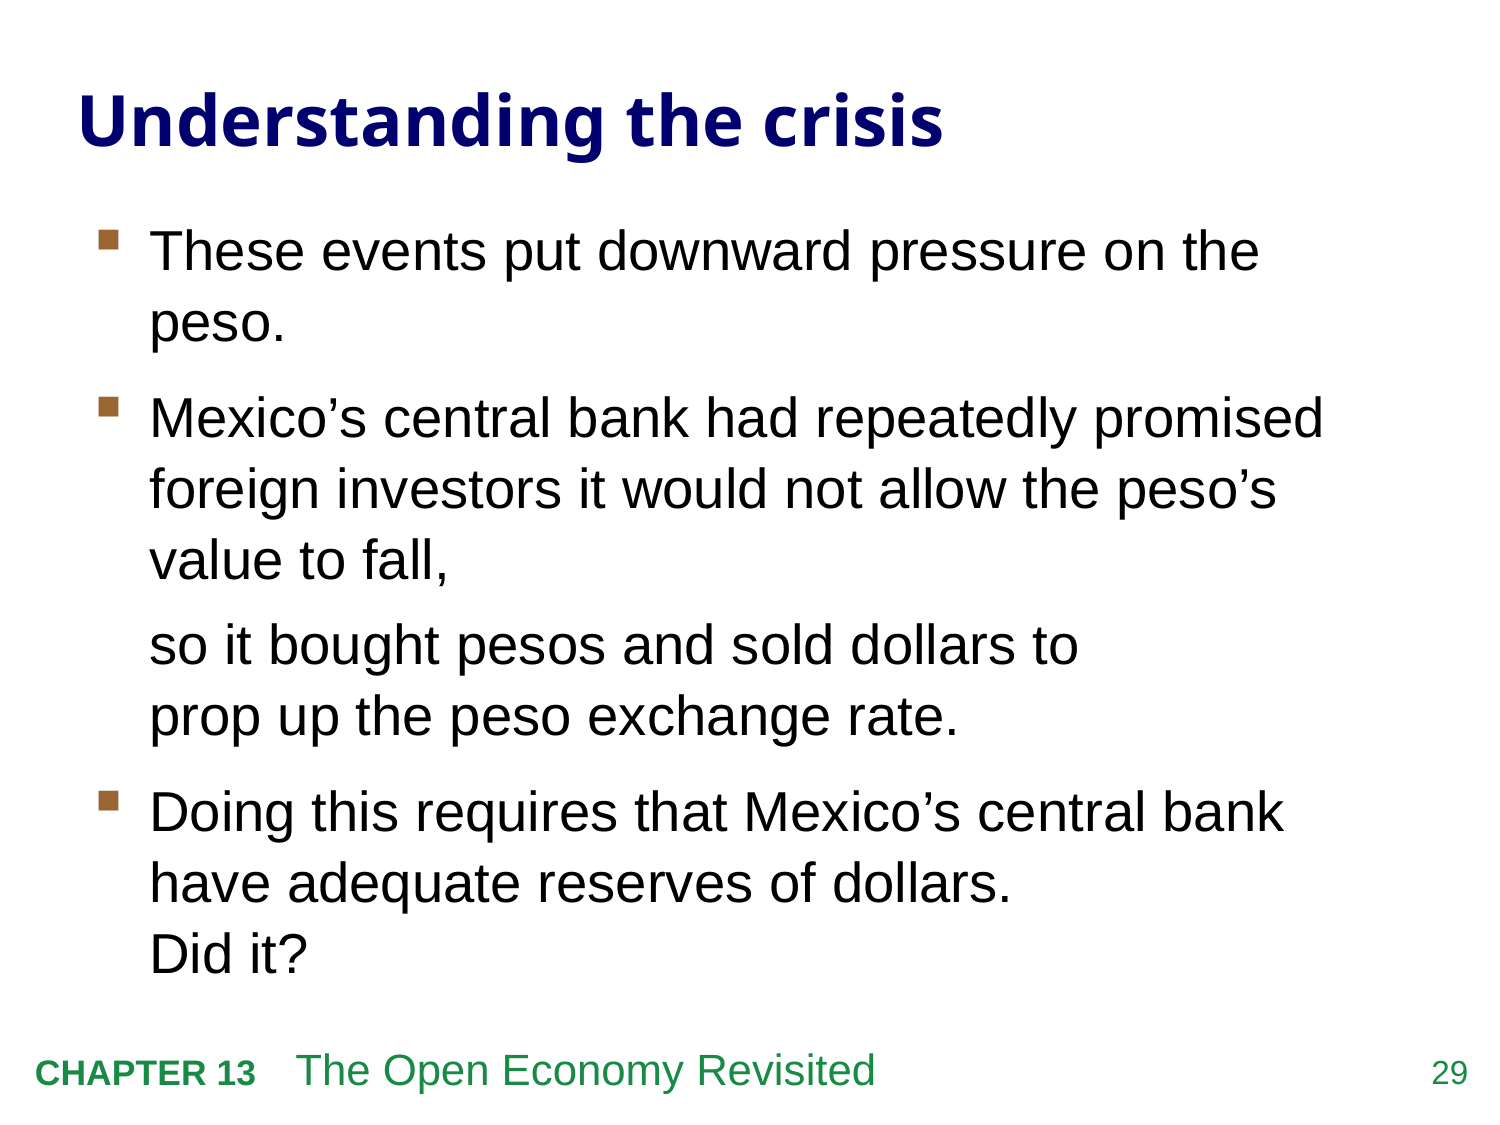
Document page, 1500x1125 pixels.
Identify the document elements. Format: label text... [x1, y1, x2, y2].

list These events put downward pressure on the peso. Mexico’s central bank had repeatedly promised foreign investors it would not allow the peso’s value to fall, so it bought pesos and sold dollars to prop up the peso exchange rate. Doing this requires that Mexico’s central bank have adequate reserves of dollars. Did it? [78, 203, 1425, 1005]
title Understanding the crisis [76, 38, 1430, 193]
